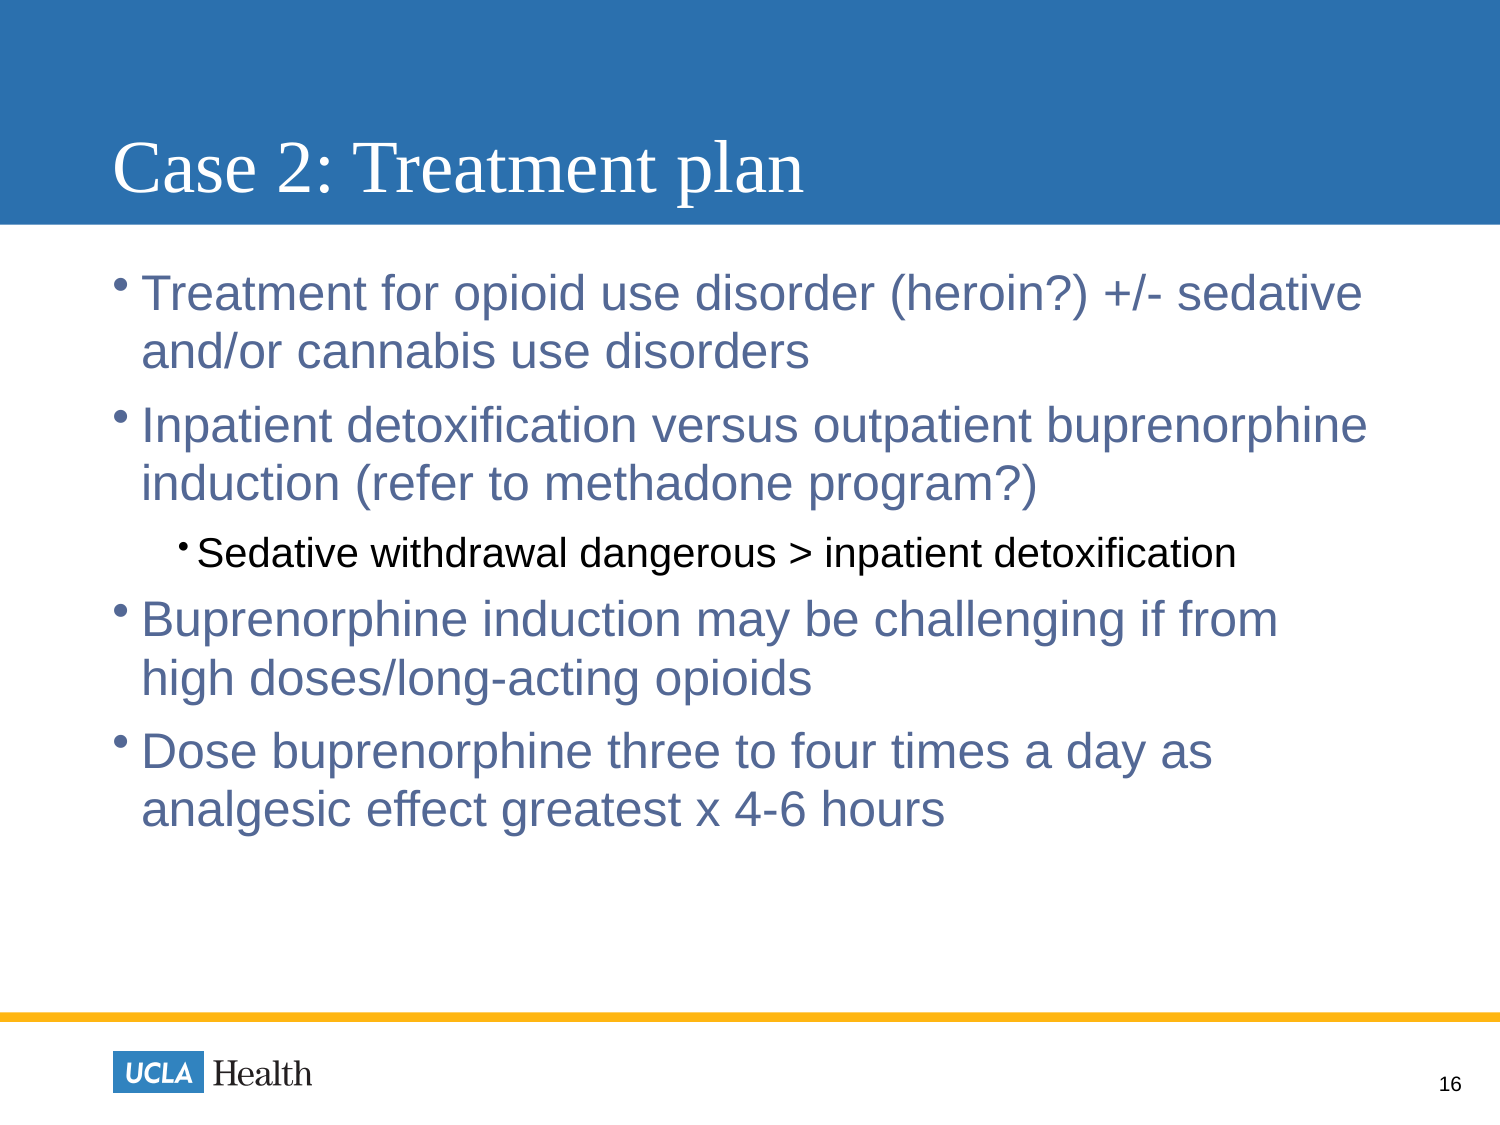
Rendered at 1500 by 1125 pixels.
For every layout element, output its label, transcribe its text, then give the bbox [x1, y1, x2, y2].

slide_number 16 [1161, 1041, 1462, 1125]
title Case 2: Treatment plan [112, 36, 1387, 207]
list Treatment for opioid use disorder (heroin?) +/- sedative and/or cannabis use disorders Inpatient detoxification versus outpatient buprenorphine induction (refer to methadone program?) Sedative withdrawal dangerous > inpatient detoxification Buprenorphine induction may be challenging if from high doses/long-acting opioids Dose buprenorphine three to four times a day as analgesic effect greatest x 4-6 hours [112, 262, 1387, 975]
